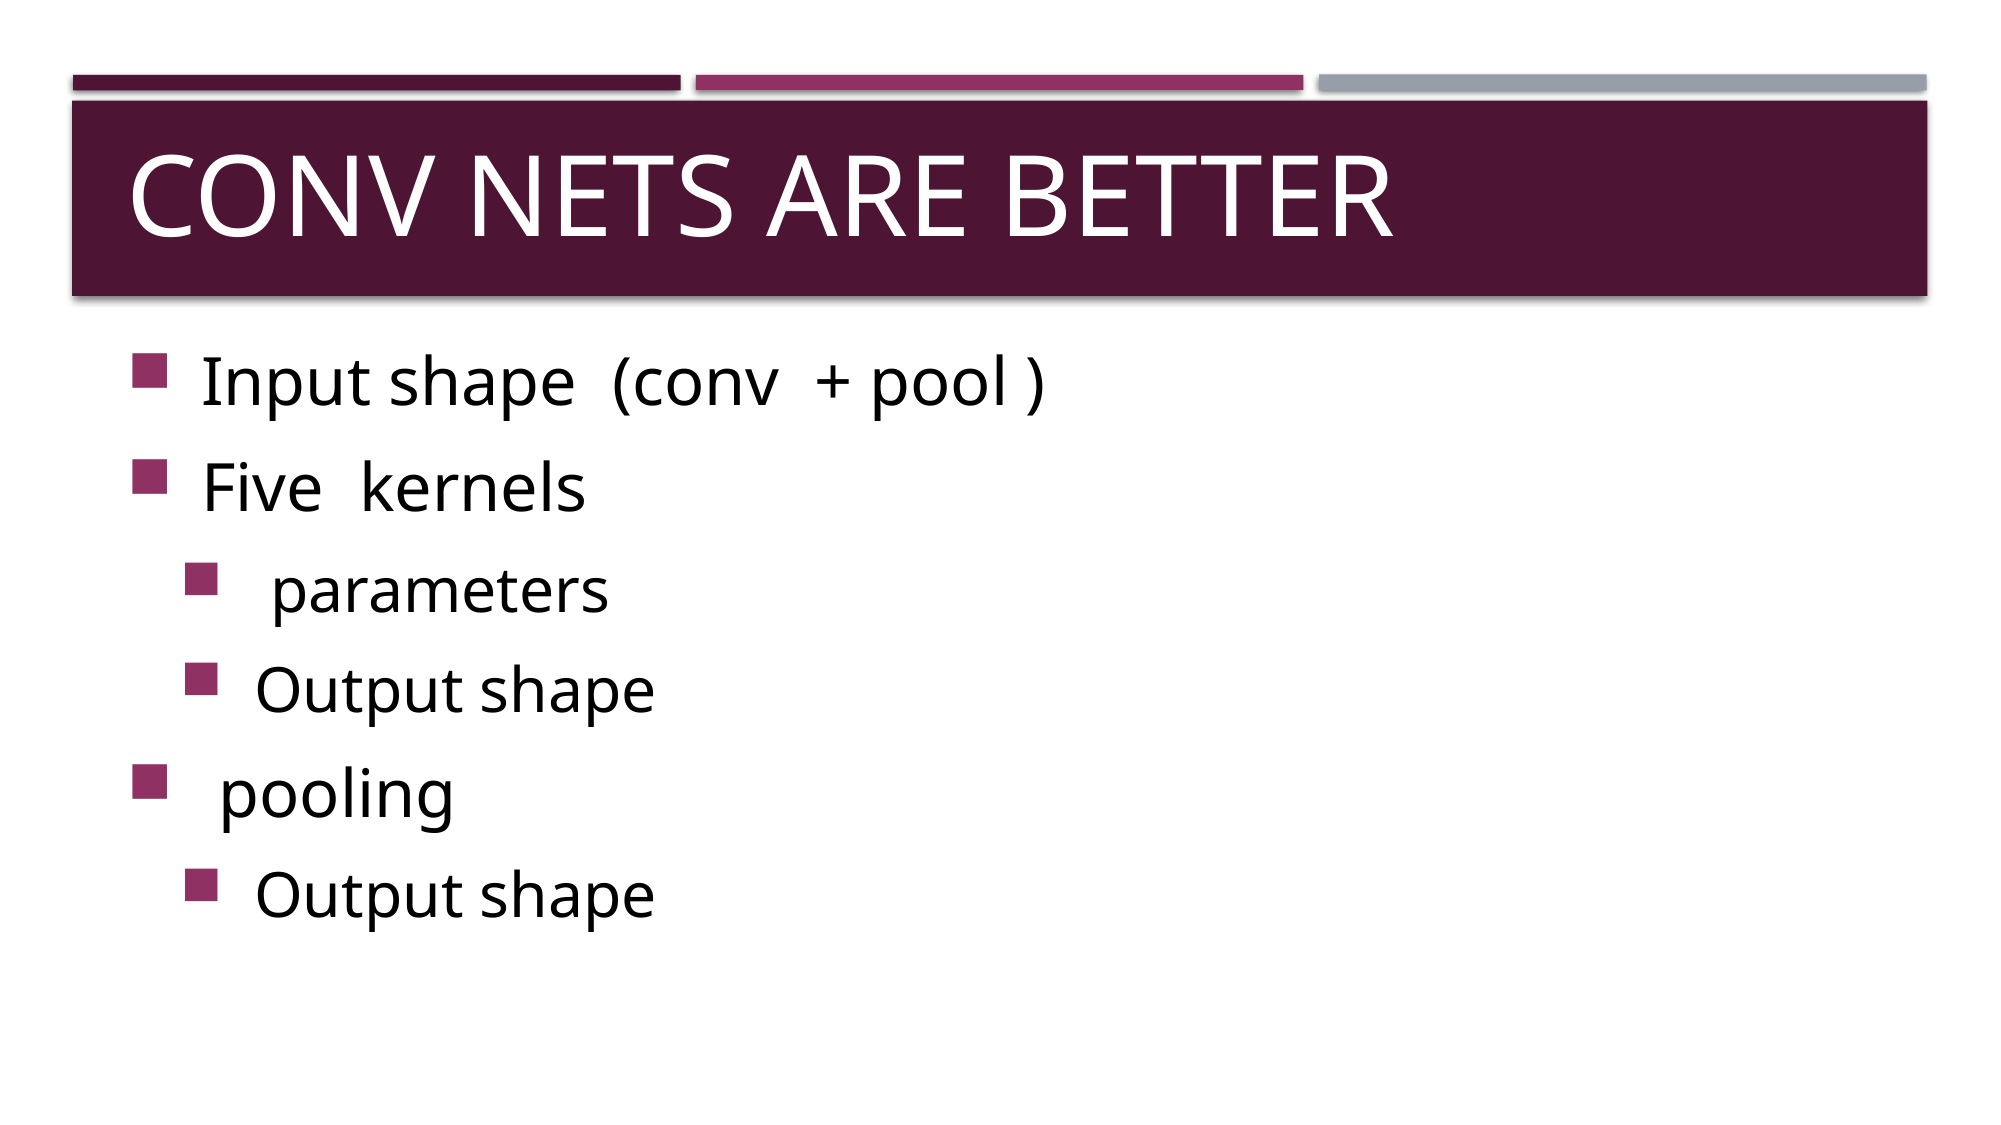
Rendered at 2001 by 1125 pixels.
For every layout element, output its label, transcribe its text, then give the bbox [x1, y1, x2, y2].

title Conv Nets are Better [111, 114, 1880, 267]
